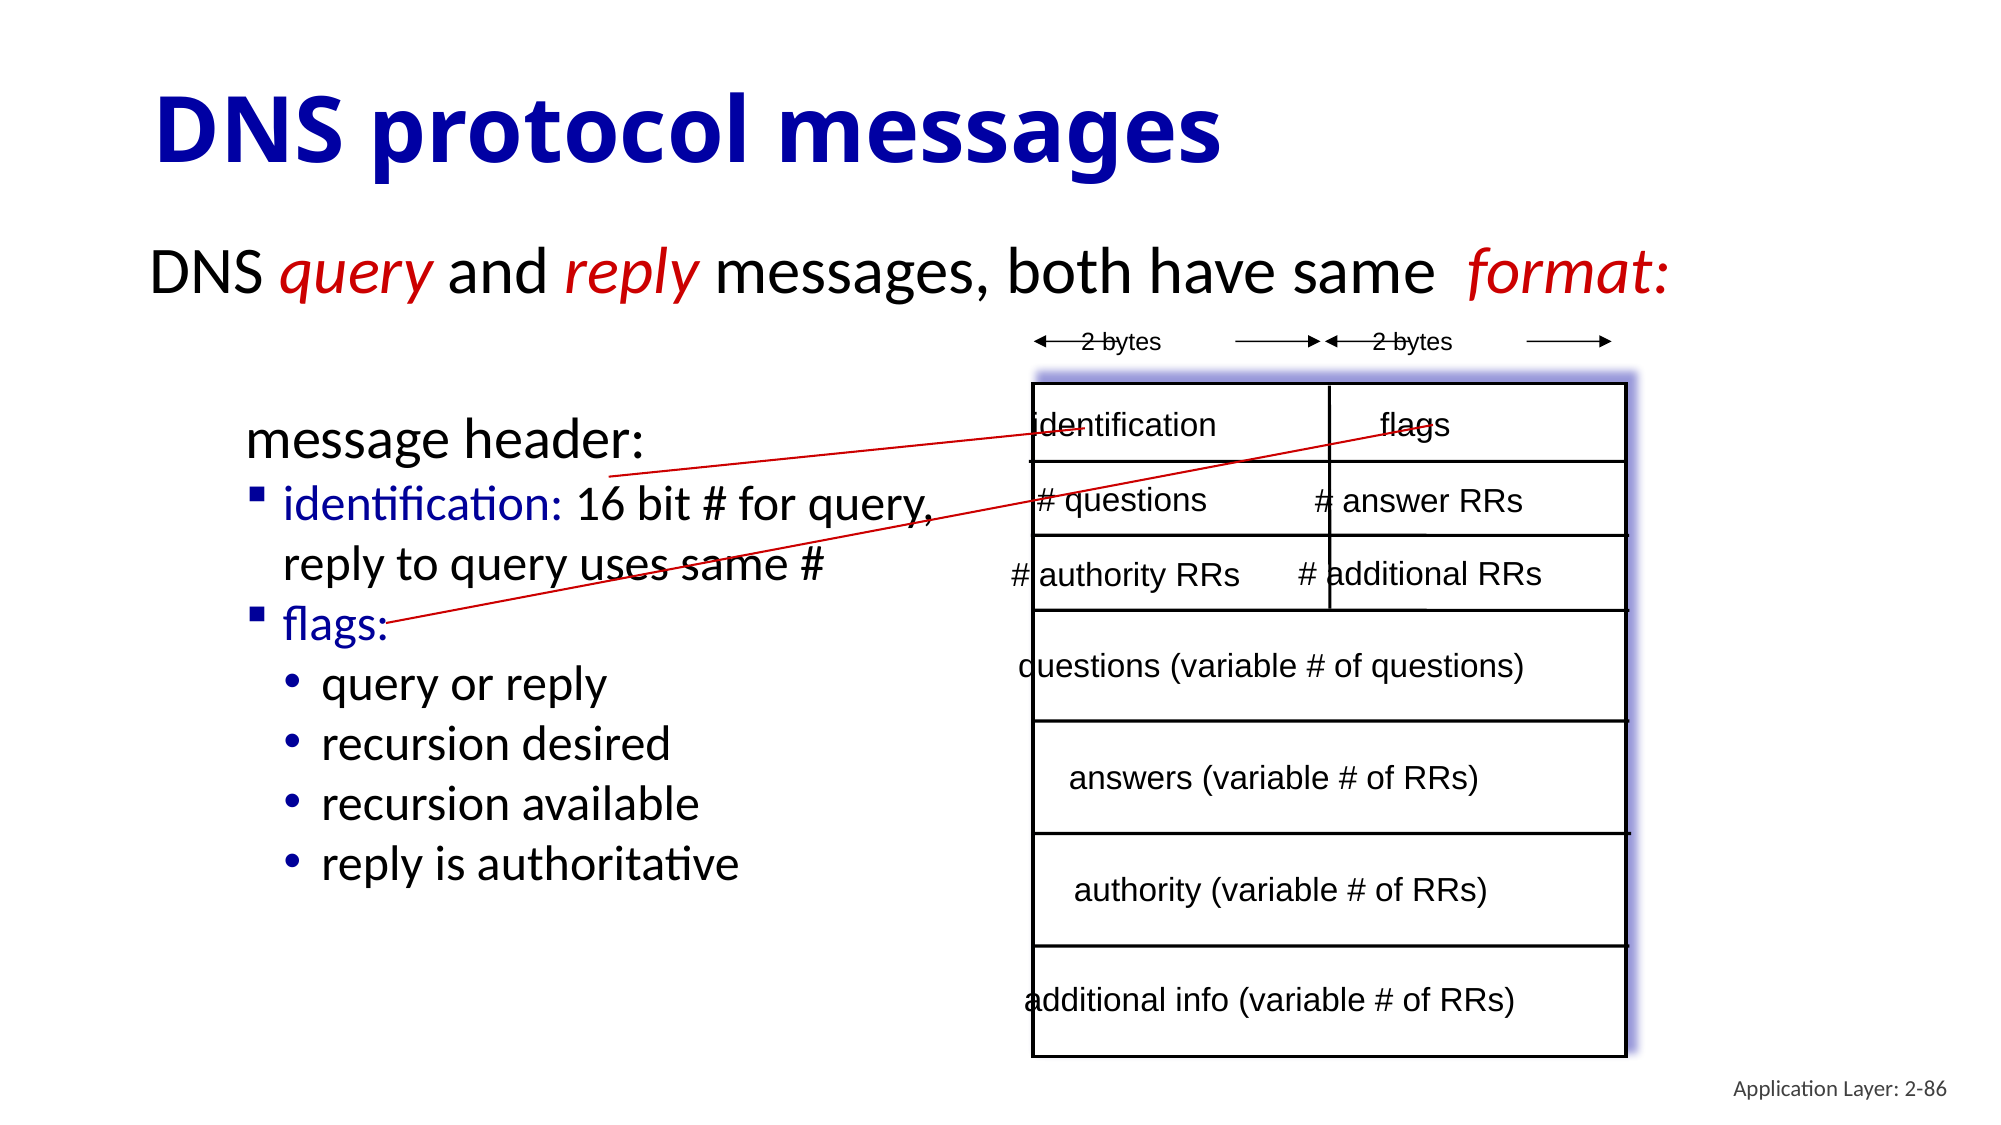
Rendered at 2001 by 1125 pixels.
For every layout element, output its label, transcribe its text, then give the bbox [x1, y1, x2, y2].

text_box DNS query and reply messages, both have same format: [113, 228, 1819, 313]
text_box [1028, 317, 1632, 1057]
title DNS protocol messages [137, 59, 1863, 207]
text_box message header: identification: 16 bit # for query, reply to query uses same # flags: query or reply recursion desired recursion available reply is authoritative [230, 392, 1000, 1023]
slide_number Application Layer: 2-86 [1512, 1056, 1963, 1117]
